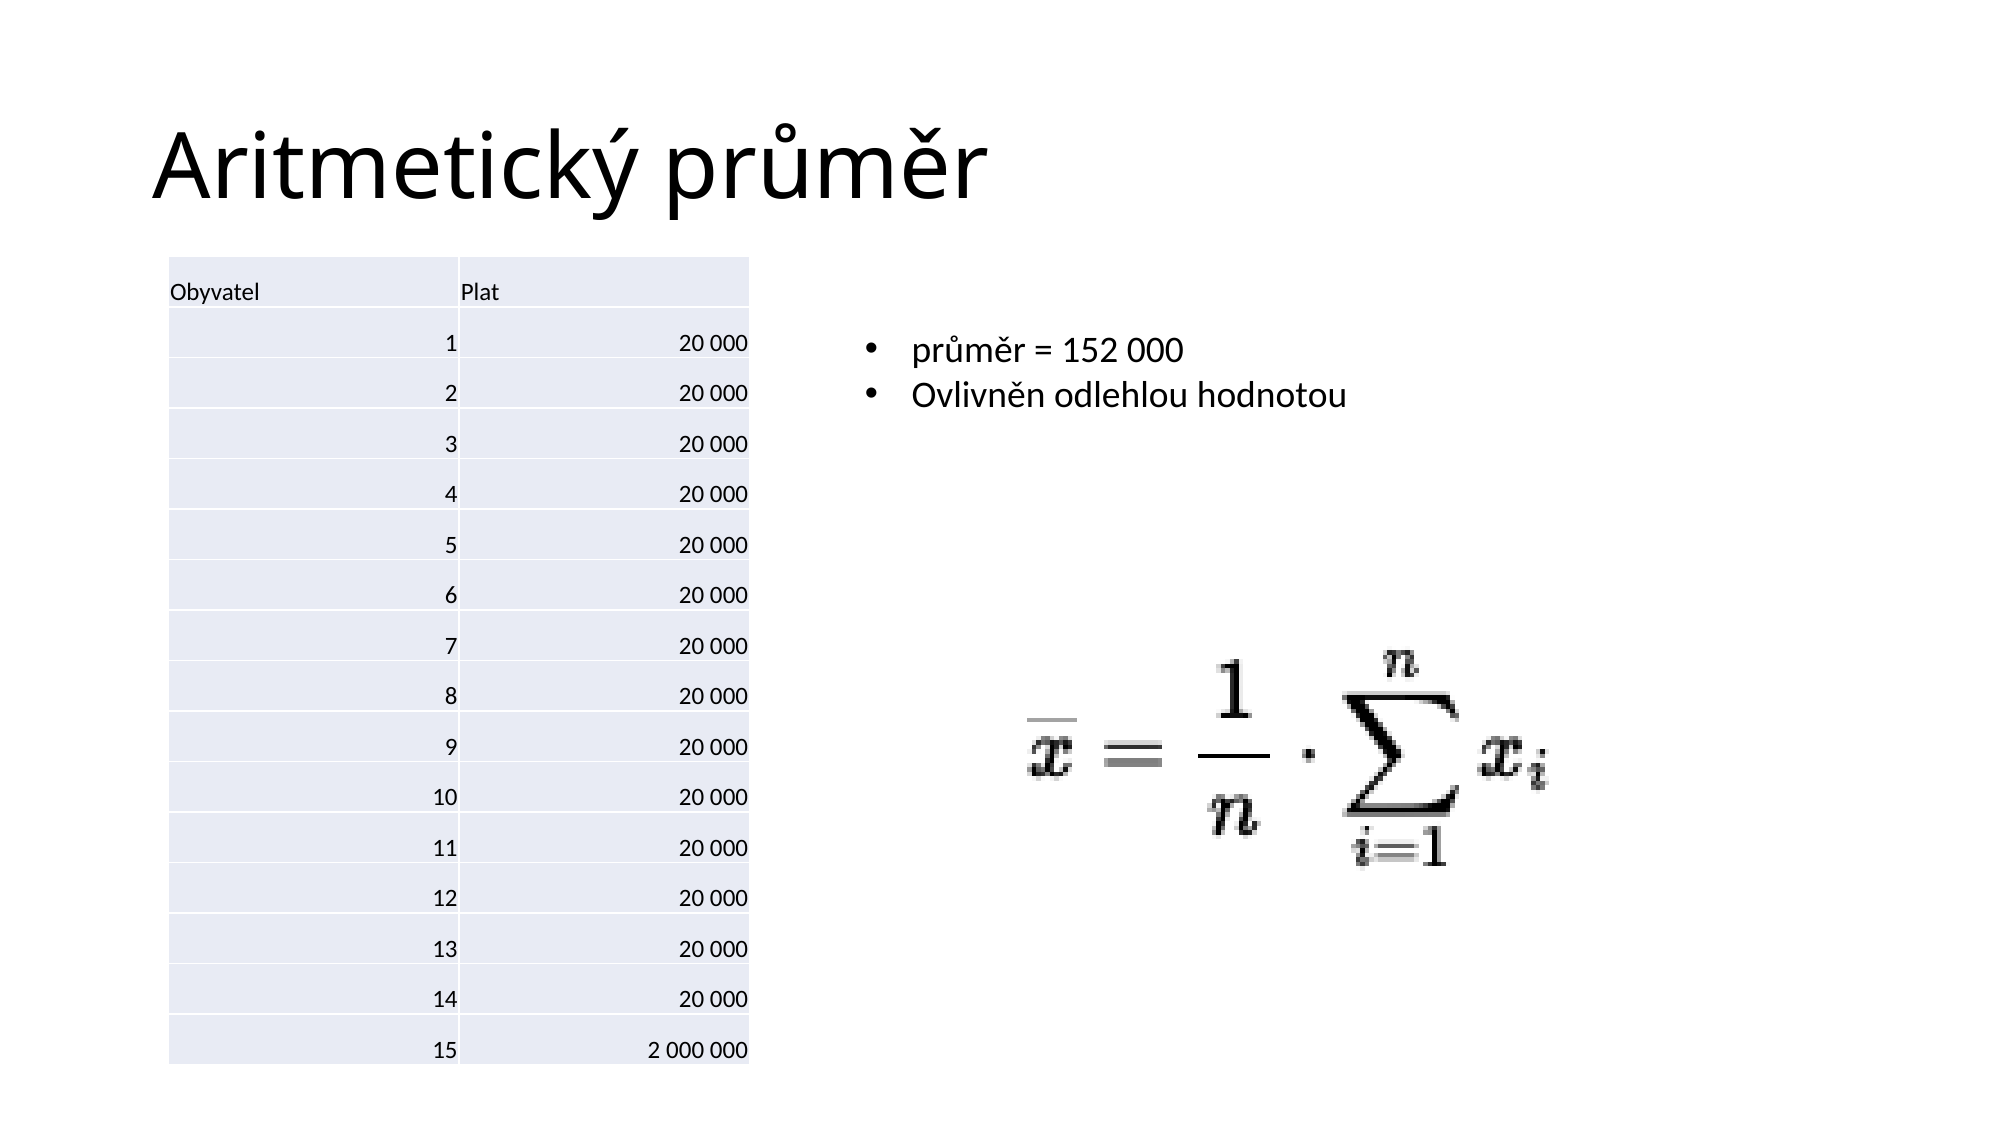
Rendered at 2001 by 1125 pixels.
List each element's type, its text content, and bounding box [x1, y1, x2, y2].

text_box průměr = 152 000 Ovlivněn odlehlou hodnotou [849, 317, 1885, 423]
table_cell 20 000 [460, 510, 749, 559]
table_cell 15 [169, 1015, 458, 1064]
table_cell 8 [169, 661, 458, 710]
table_cell 20 000 [460, 661, 749, 710]
table_cell 20 000 [460, 712, 749, 761]
picture [942, 592, 1712, 975]
table_cell 20 000 [460, 964, 749, 1013]
table_header Plat [460, 257, 749, 306]
table_cell 13 [169, 914, 458, 963]
table_cell 20 000 [460, 560, 749, 609]
table_cell 2 [169, 358, 458, 407]
table_cell 10 [169, 762, 458, 811]
table_cell 20 000 [460, 762, 749, 811]
table_cell 14 [169, 964, 458, 1013]
table_cell 9 [169, 712, 458, 761]
table_cell 3 [169, 409, 458, 458]
table_cell 1 [169, 308, 458, 357]
table_cell 20 000 [460, 459, 749, 508]
table_cell 7 [169, 611, 458, 660]
table_cell 20 000 [460, 863, 749, 912]
table_cell 2 000 000 [460, 1015, 749, 1064]
table_cell 12 [169, 863, 458, 912]
table_cell 6 [169, 560, 458, 609]
table_cell 11 [169, 813, 458, 862]
table_cell 20 000 [460, 358, 749, 407]
table_cell 4 [169, 459, 458, 508]
table_cell 5 [169, 510, 458, 559]
title Aritmetický průměr [137, 59, 1863, 278]
table_cell 20 000 [460, 611, 749, 660]
table_header Obyvatel [169, 257, 458, 306]
table_cell 20 000 [460, 813, 749, 862]
table_cell 20 000 [460, 409, 749, 458]
table_cell 20 000 [460, 308, 749, 357]
table_cell 20 000 [460, 914, 749, 963]
